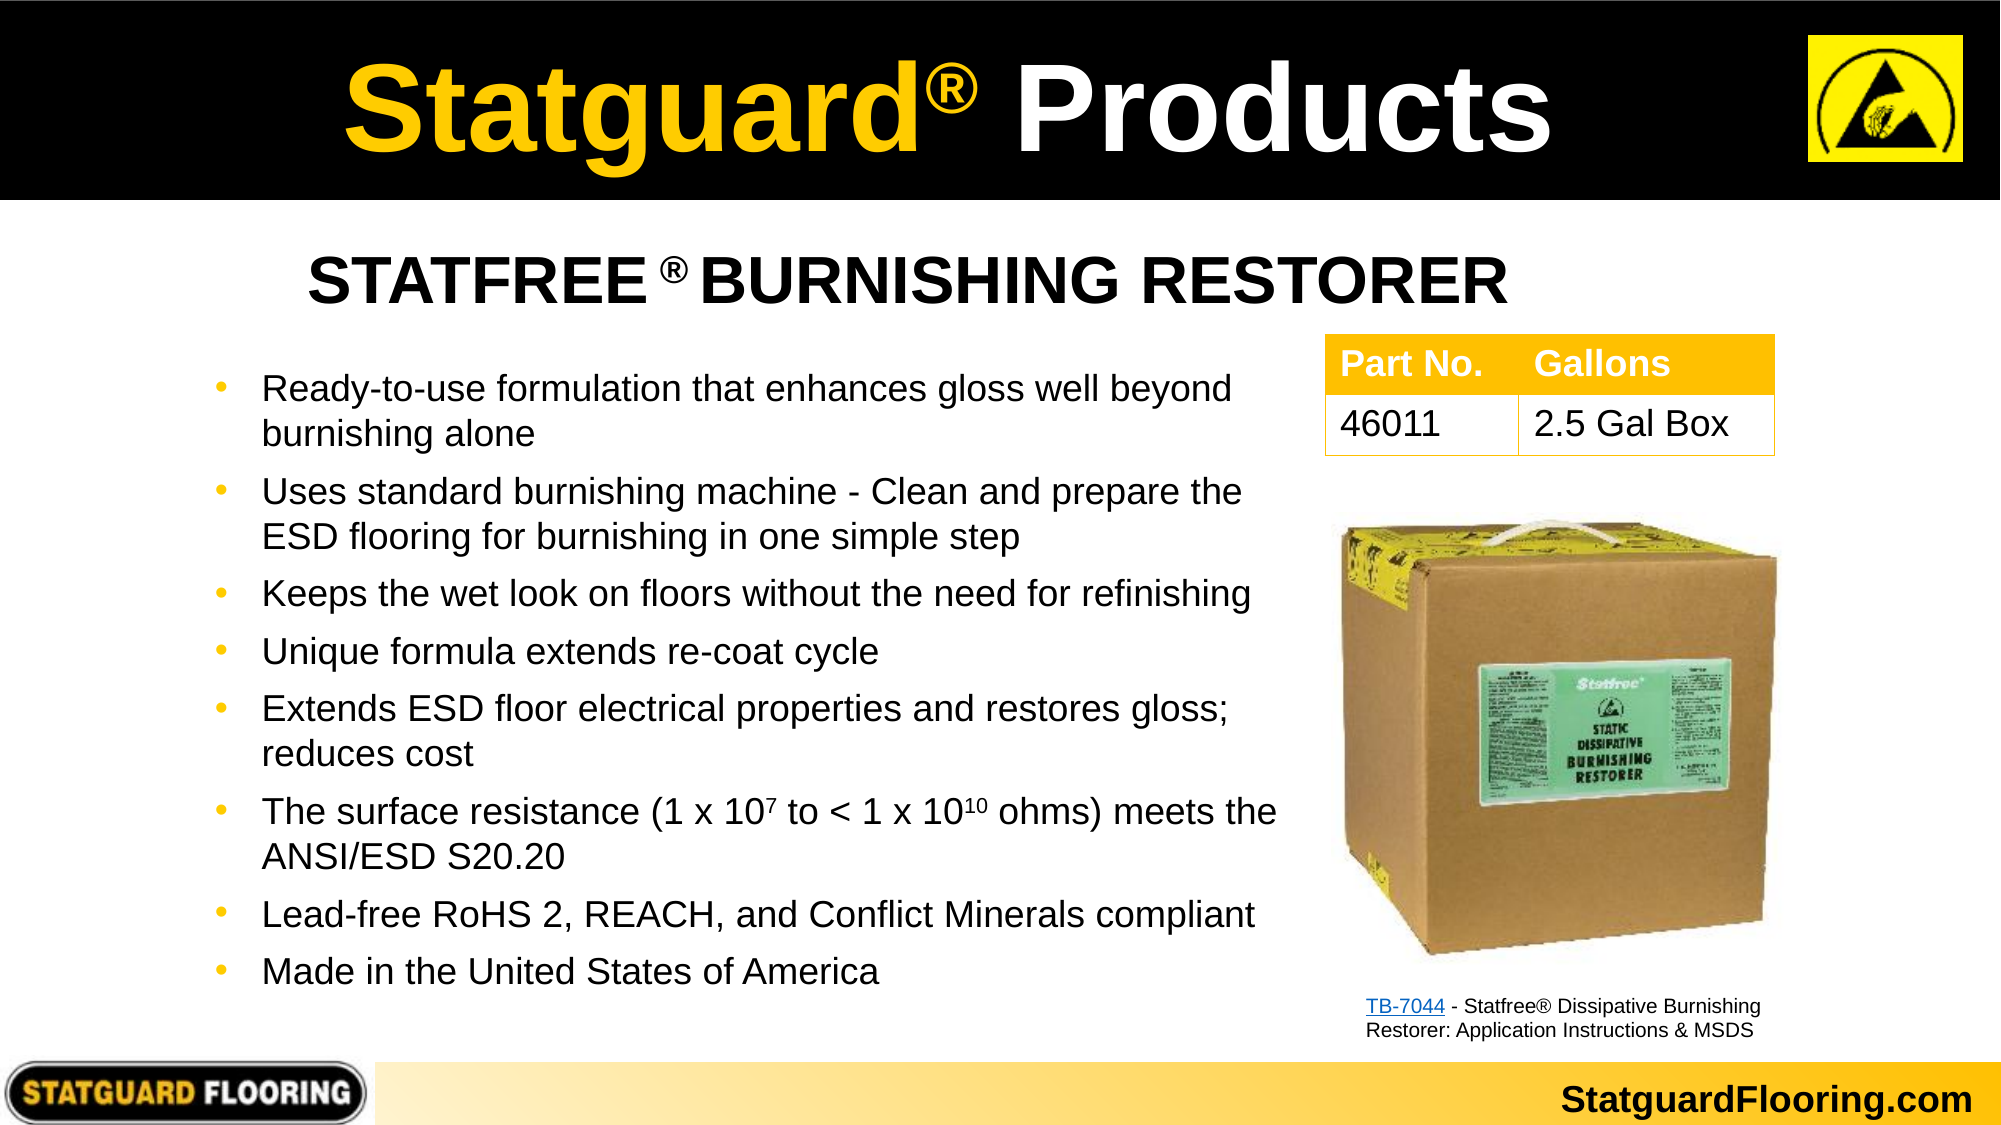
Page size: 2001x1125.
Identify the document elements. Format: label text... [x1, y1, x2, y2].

picture [0, 1055, 375, 1125]
table_cell 2.5 Gal Box [1519, 395, 1774, 455]
picture [1331, 512, 1788, 965]
picture [1808, 35, 1963, 162]
text_box Ready-to-use formulation that enhances gloss well beyond burnishing alone Uses standard burnishing machine - Clean and prepare the ESD flooring for burnishing in one simple step Keeps the wet look on floors without the need for refinishing Unique formula extends re-coat cycle Extends ESD floor electrical properties and restores gloss; reduces cost The surface resistance (1 x 107 to < 1 x 1010 ohms) meets the ANSI/ESD S20.20 Lead-free RoHS 2, REACH, and Conflict Minerals compliant Made in the United States of America [199, 356, 1293, 1057]
text_box TB-7044 - Statfree® Dissipative Burnishing Restorer: Application Instructions & MSDS [1307, 959, 1820, 1080]
table_header Gallons [1519, 335, 1774, 394]
text_box Statguard® Products [284, 24, 1613, 198]
text_box STATFREE ® BURNISHING RESTORER [292, 229, 1713, 324]
table_header Part No. [1326, 335, 1519, 394]
table_cell 46011 [1326, 395, 1518, 455]
